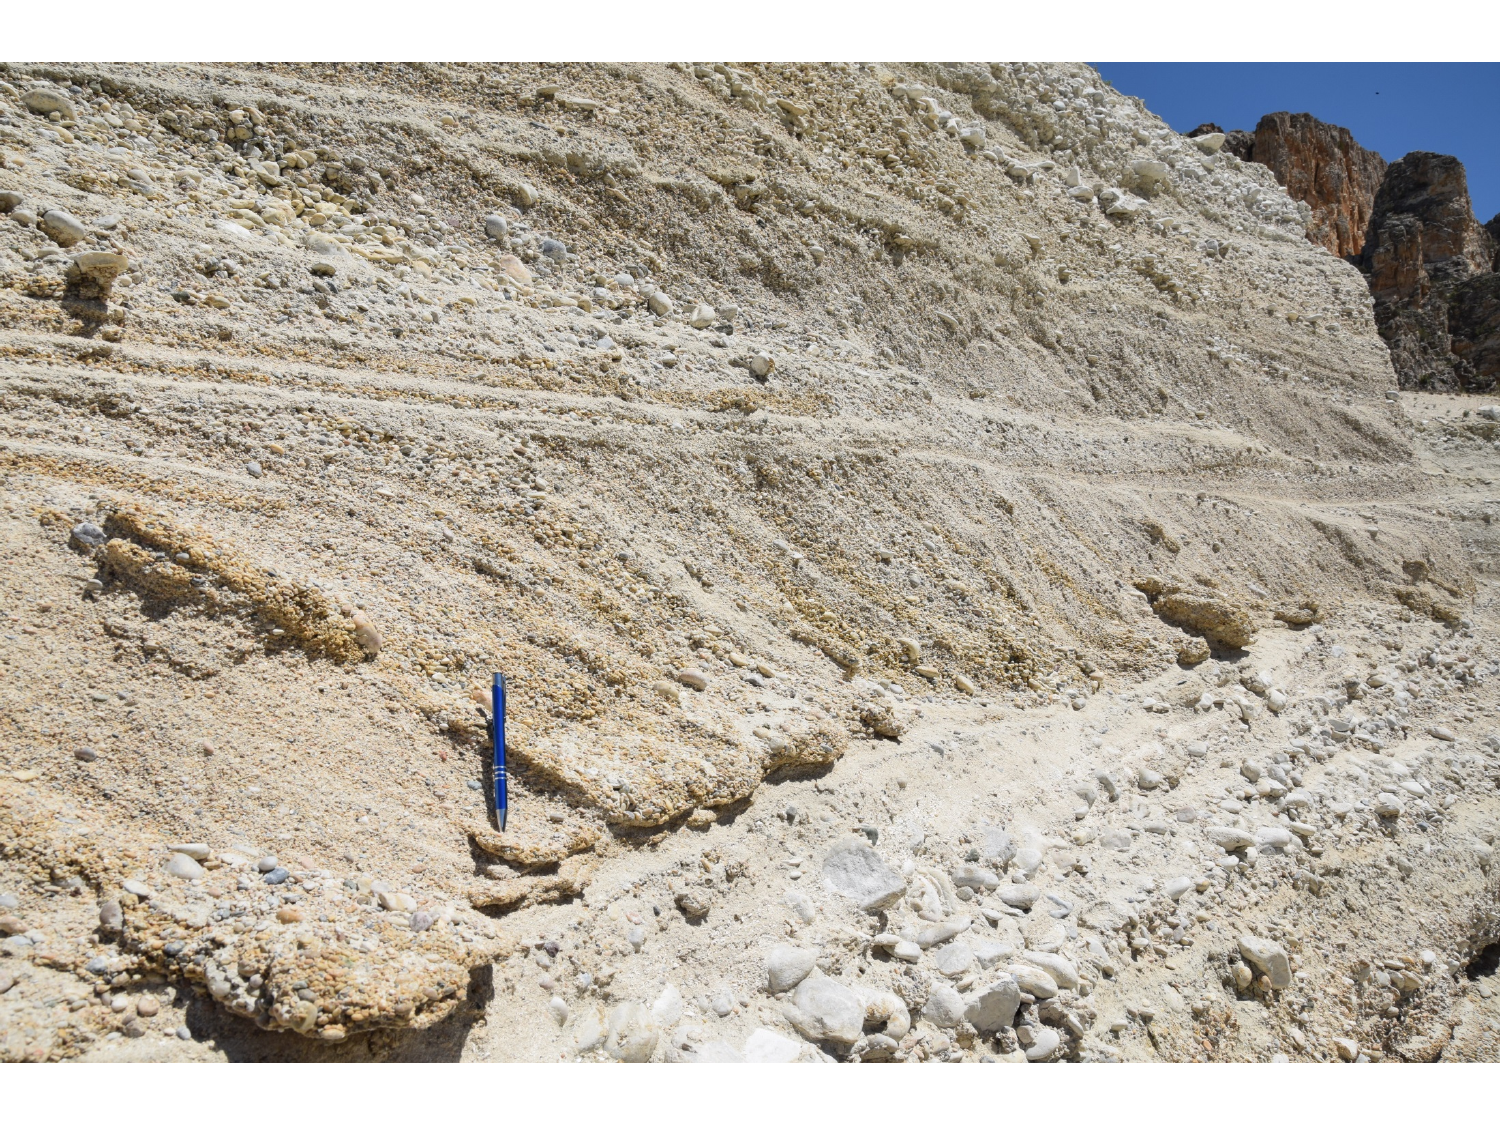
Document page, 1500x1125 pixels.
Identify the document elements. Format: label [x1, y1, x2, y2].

picture [0, 62, 1500, 1063]
